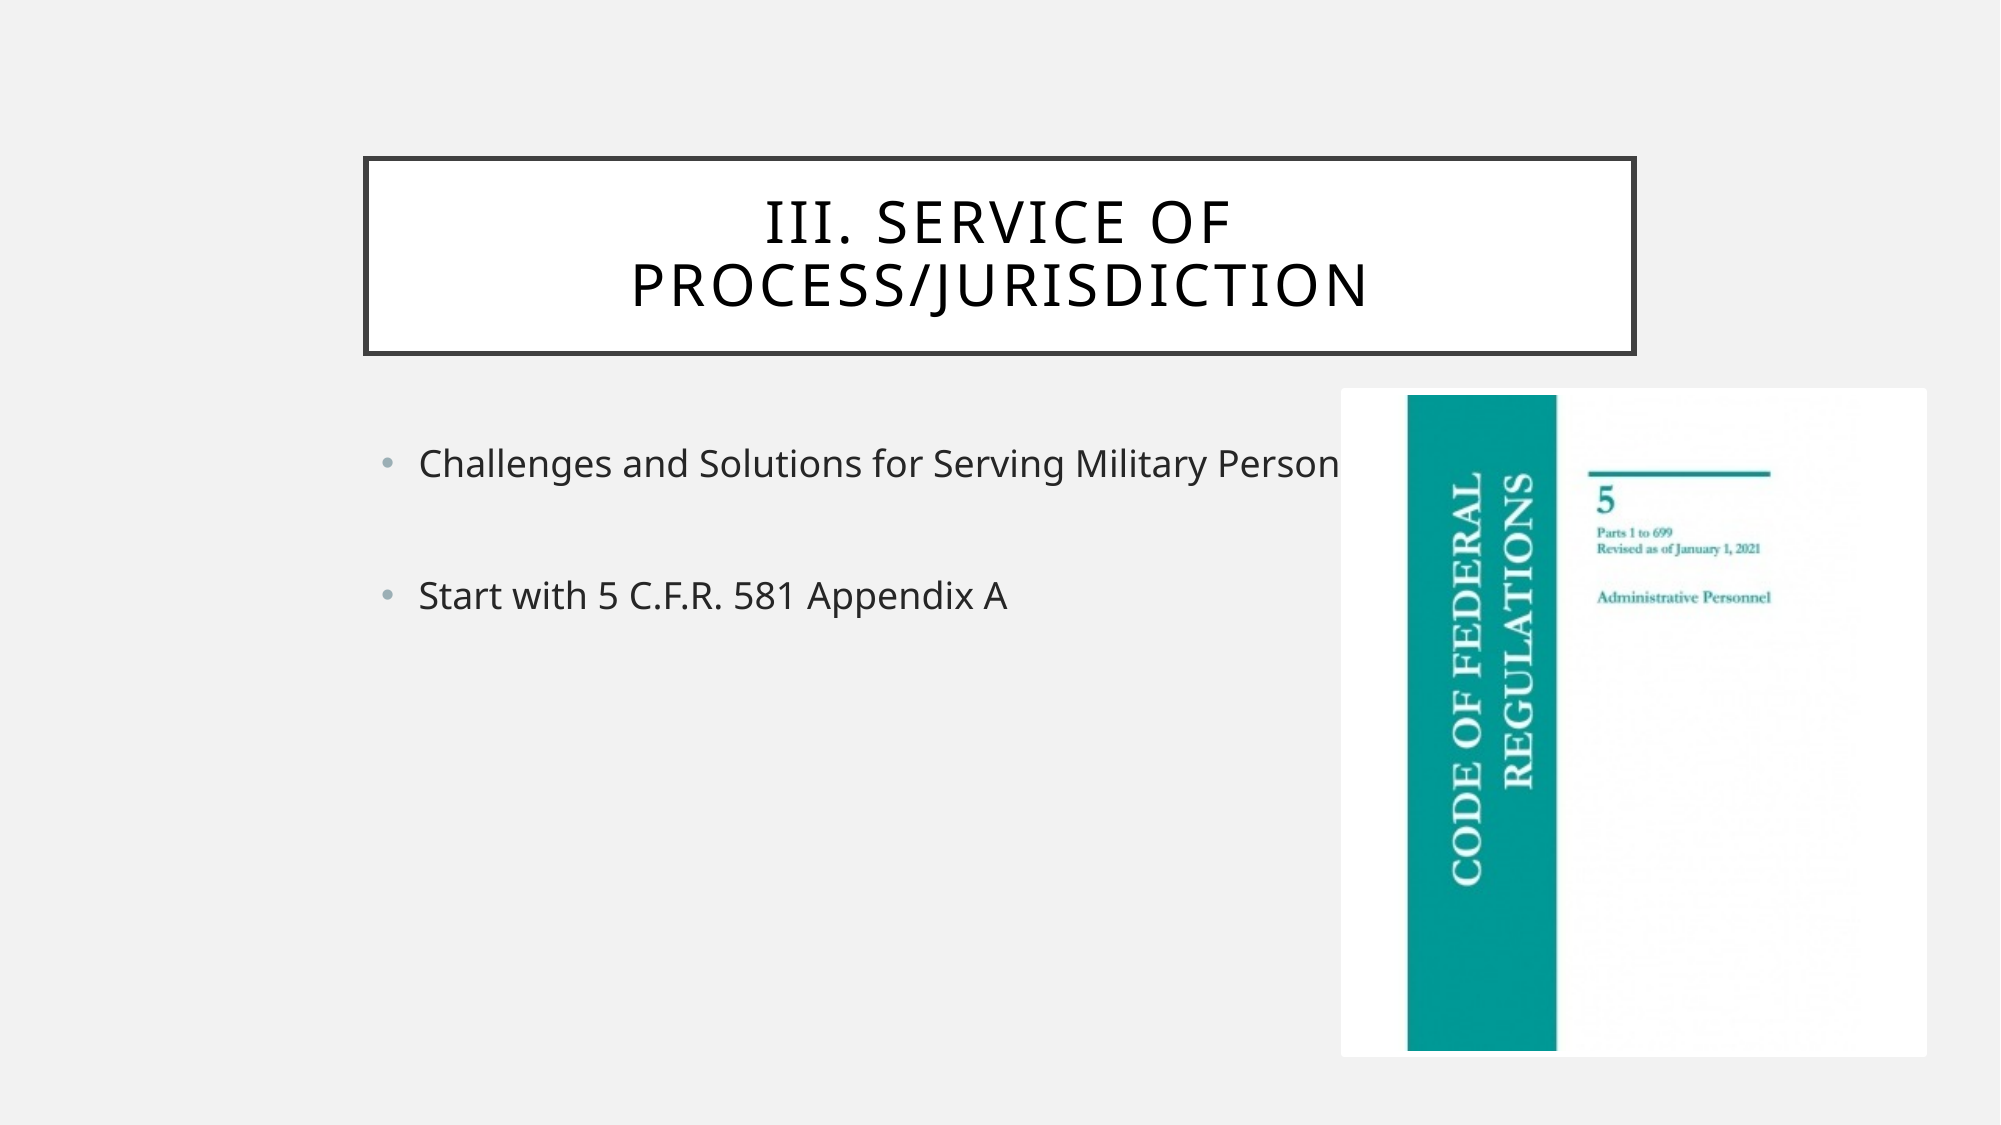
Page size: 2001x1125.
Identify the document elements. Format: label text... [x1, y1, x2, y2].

title iiI. Service of process/jurisdiction [363, 156, 1637, 356]
list Challenges and Solutions for Serving Military Personnel Start with 5 C.F.R. 581 Appendix A [366, 432, 1341, 942]
picture [1347, 394, 1921, 1051]
